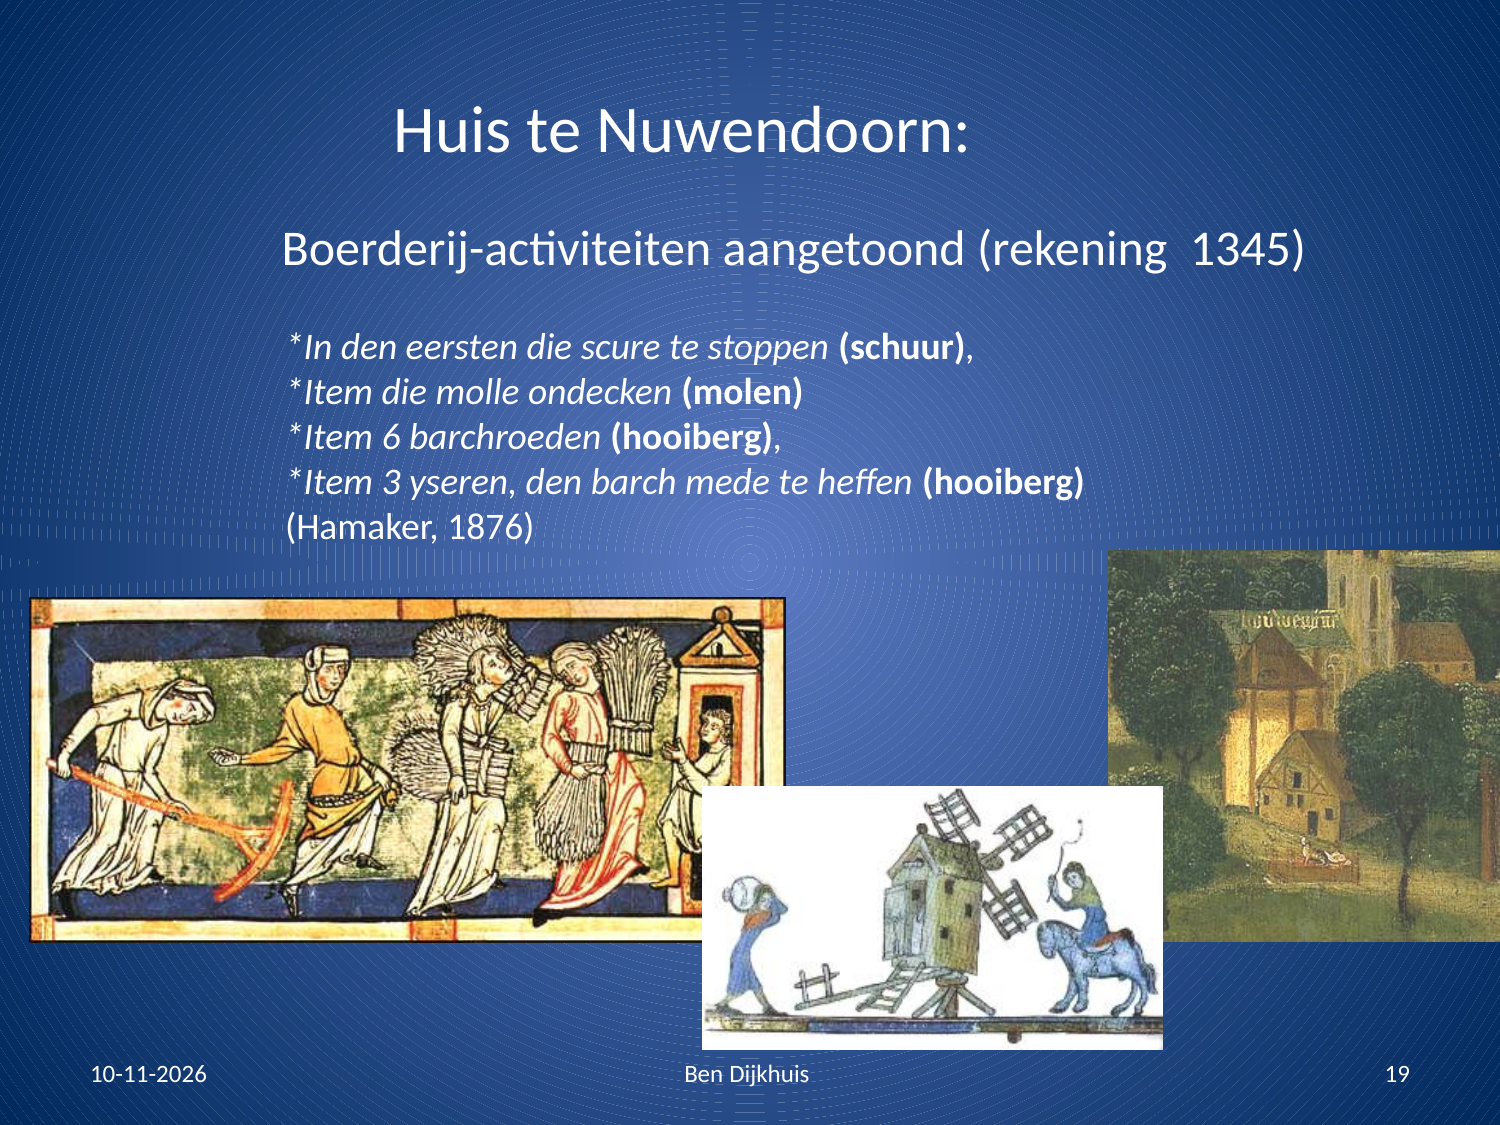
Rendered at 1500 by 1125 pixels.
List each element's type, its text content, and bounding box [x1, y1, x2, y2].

text_box *In den eersten die scure te stoppen (schuur), *Item die molle ondecken (molen) *Item 6 barchroeden (hooiberg), *Item 3 yseren, den barch mede te heffen (hooiberg) (Hamaker, 1876) [270, 314, 1109, 599]
text_box Boerderij-activiteiten aangetoond (rekening 1345) [266, 207, 1322, 283]
text_box Huis te Nuwendoorn: [378, 78, 987, 173]
slide_number 19 [1074, 1042, 1425, 1103]
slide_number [75, 1042, 425, 1103]
footer Ben Dijkhuis [512, 1042, 988, 1103]
picture [29, 550, 1500, 1050]
